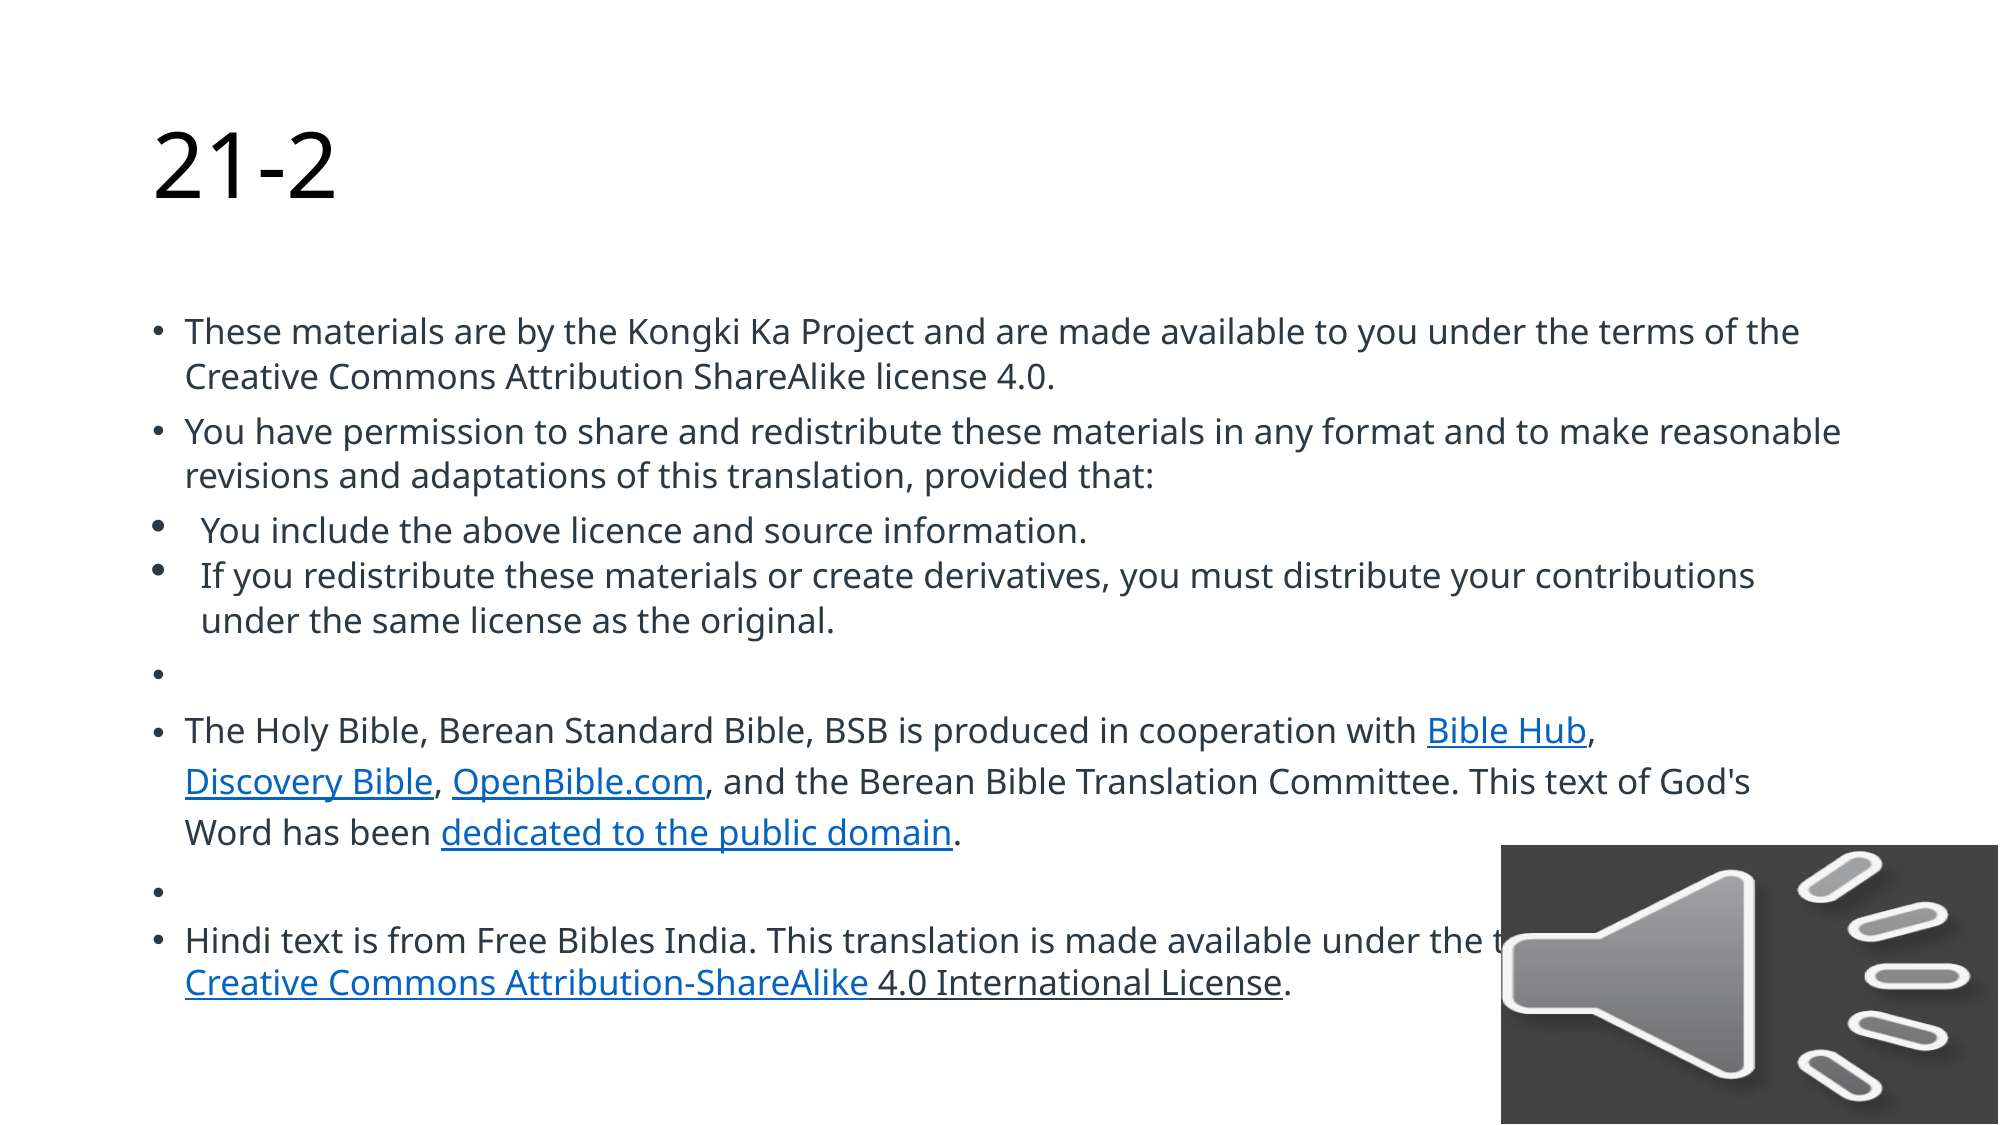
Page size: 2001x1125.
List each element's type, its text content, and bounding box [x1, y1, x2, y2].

list These materials are by the Kongki Ka Project and are made available to you under the terms of the Creative Commons Attribution ShareAlike license 4.0. You have permission to share and redistribute these materials in any format and to make reasonable revisions and adaptations of this translation, provided that: You include the above licence and source information. If you redistribute these materials or create derivatives, you must distribute your contributions under the same license as the original. The Holy Bible, Berean Standard Bible, BSB is produced in cooperation with Bible Hub, Discovery Bible, OpenBible.com, and the Berean Bible Translation Committee. This text of God's Word has been dedicated to the public domain. Hindi text is from Free Bibles India. This translation is made available under the terms of a Creative Commons Attribution-ShareAlike 4.0 International License. [137, 299, 1863, 1014]
title 21-2 [137, 59, 1863, 278]
picture [1500, 843, 2000, 1125]
